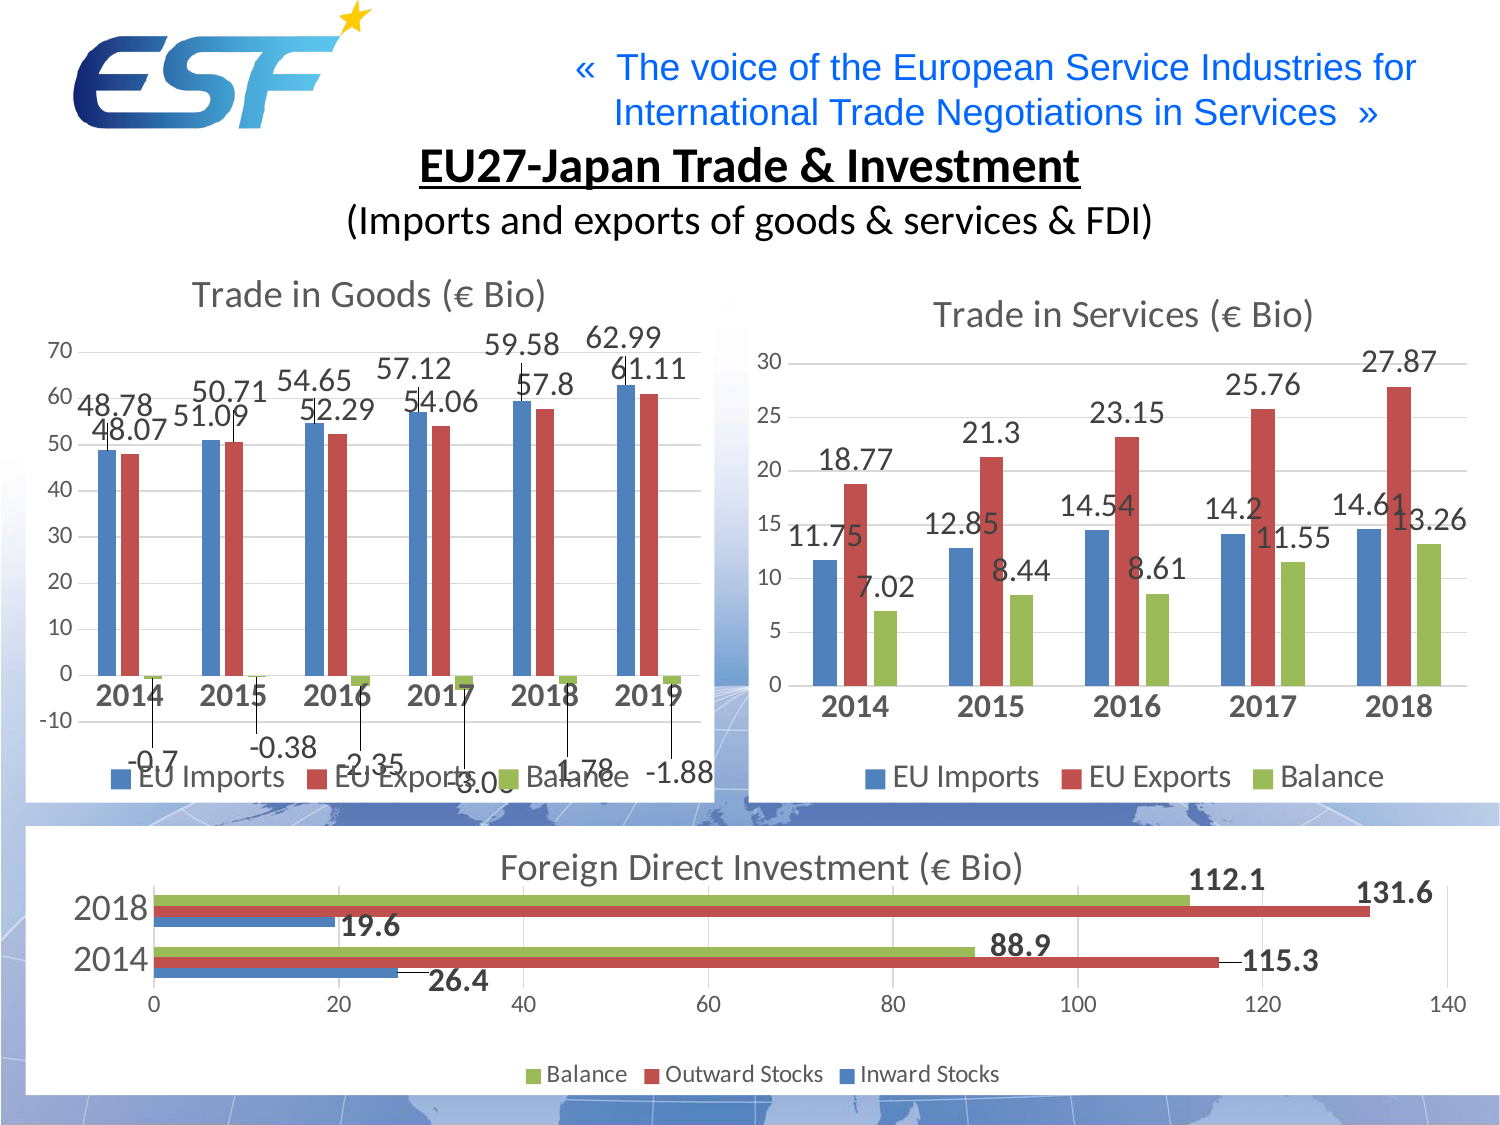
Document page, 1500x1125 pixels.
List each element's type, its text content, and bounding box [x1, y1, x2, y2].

chart [25, 825, 1500, 1096]
chart [25, 247, 715, 803]
chart [748, 266, 1500, 803]
picture [0, 0, 1500, 1125]
title EU27-Japan Trade & Investment (Imports and exports of goods & services & FDI) [112, 125, 1388, 244]
